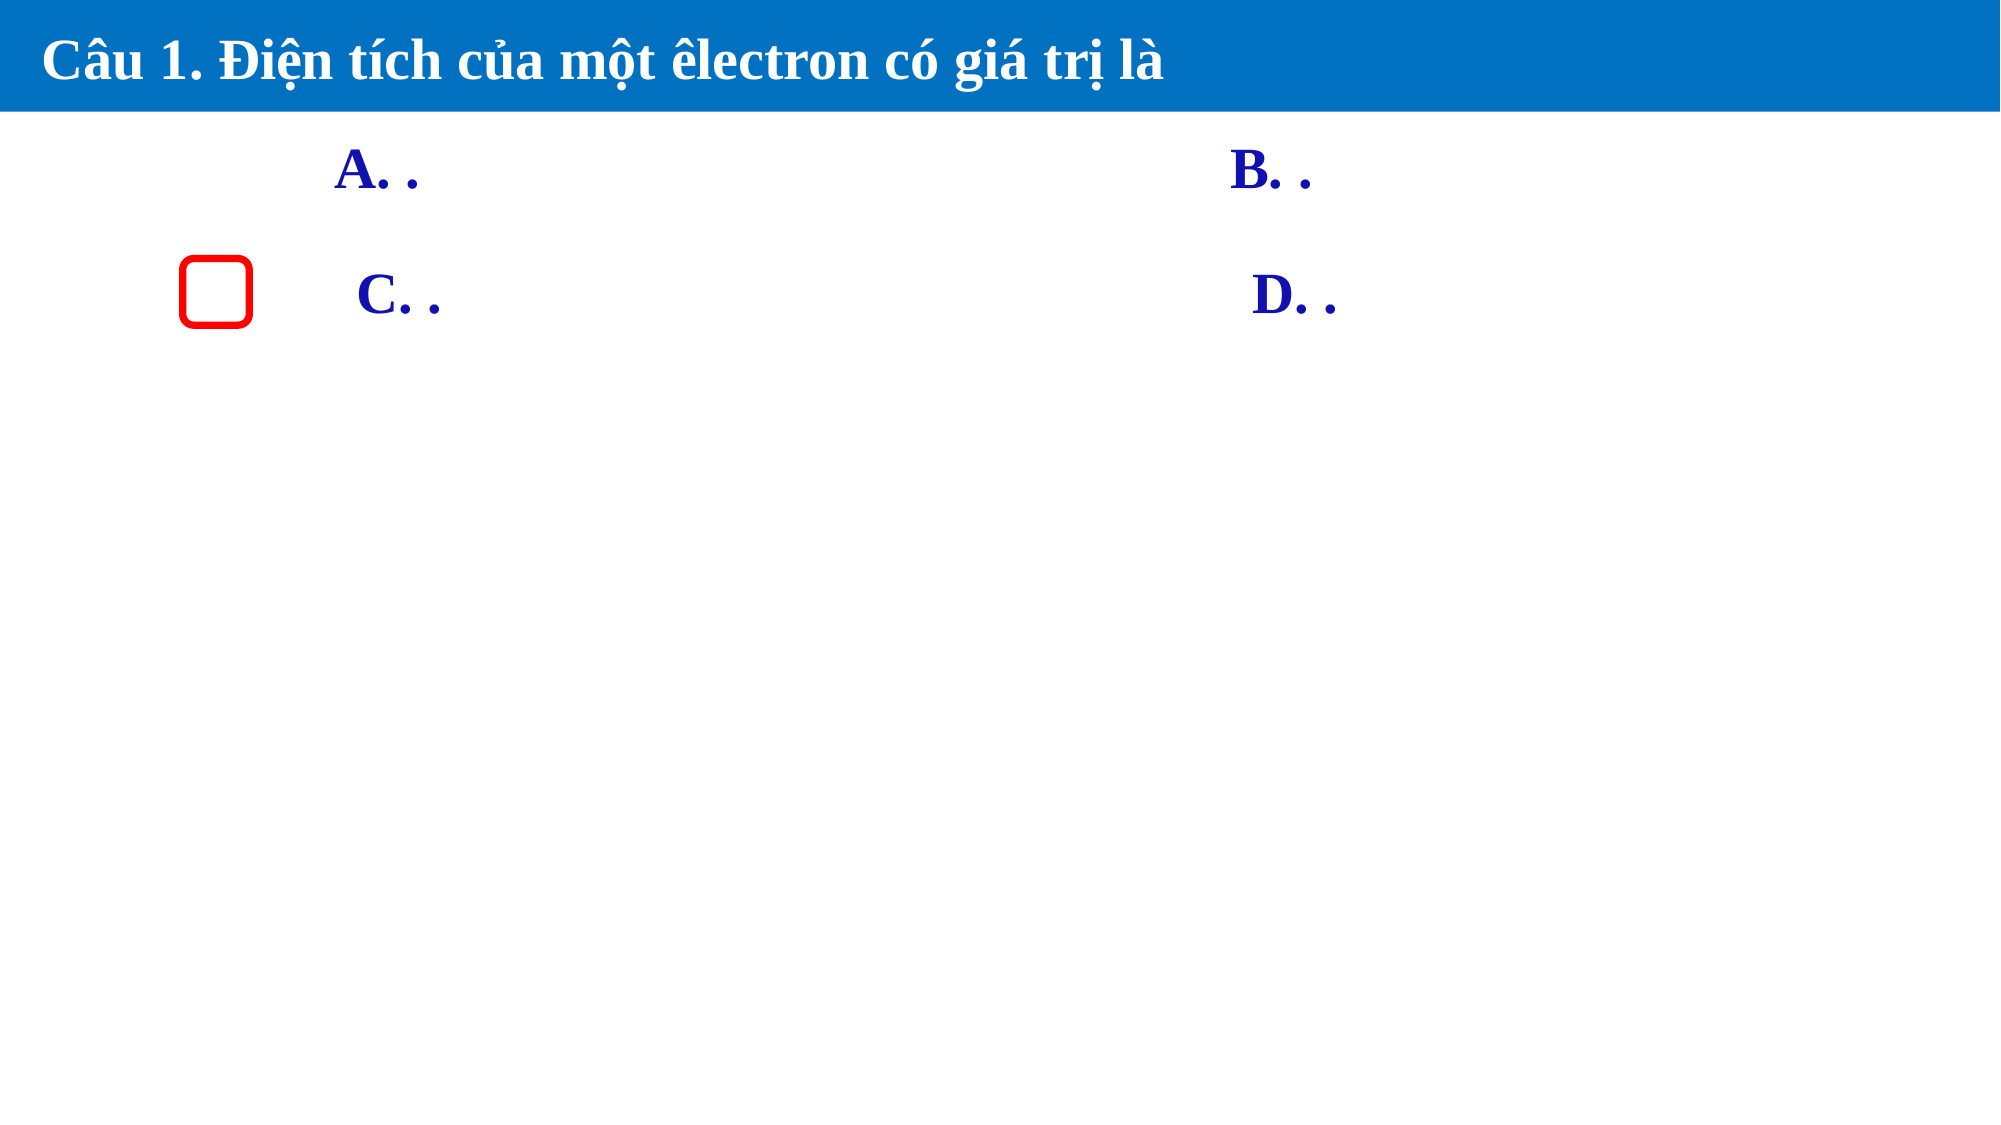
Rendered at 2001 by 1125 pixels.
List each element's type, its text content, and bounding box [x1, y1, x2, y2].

text_box [181, 257, 251, 327]
text_box Câu 1. Điện tích của một êlectron có giá trị là [0, 0, 2000, 112]
